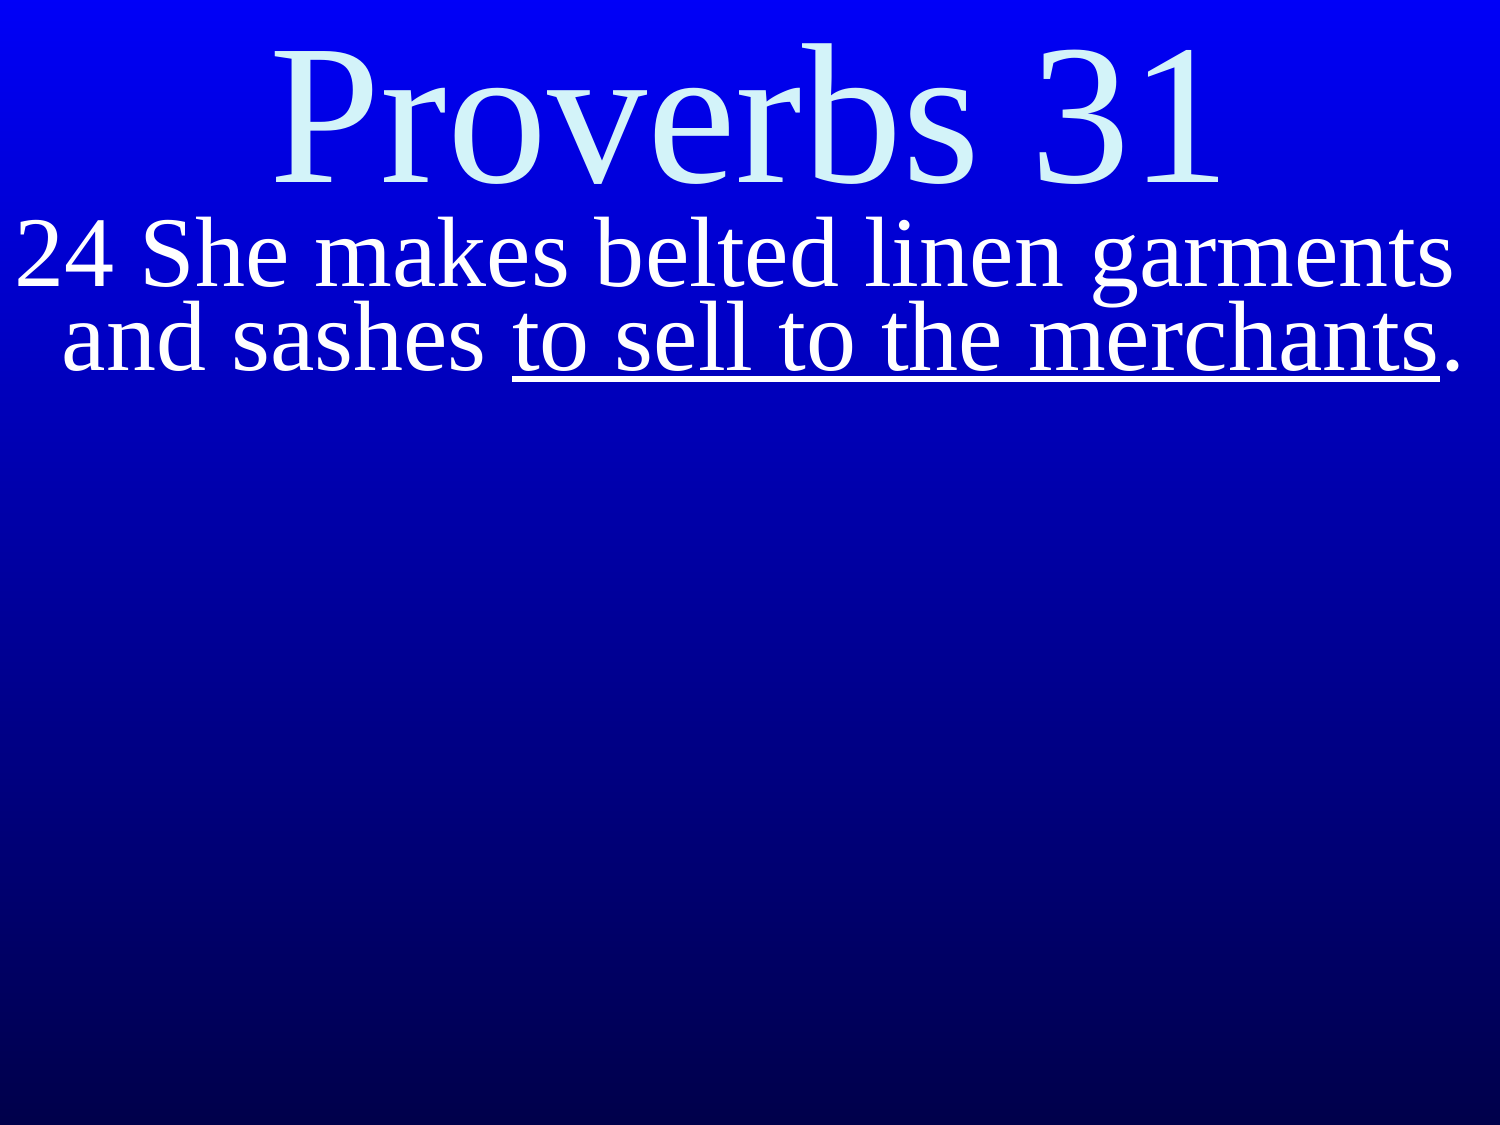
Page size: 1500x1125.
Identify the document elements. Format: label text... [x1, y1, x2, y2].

list 24 She makes belted linen garments and sashes to sell to the merchants. [0, 251, 1500, 1013]
title Proverbs 31 [0, 0, 1500, 251]
